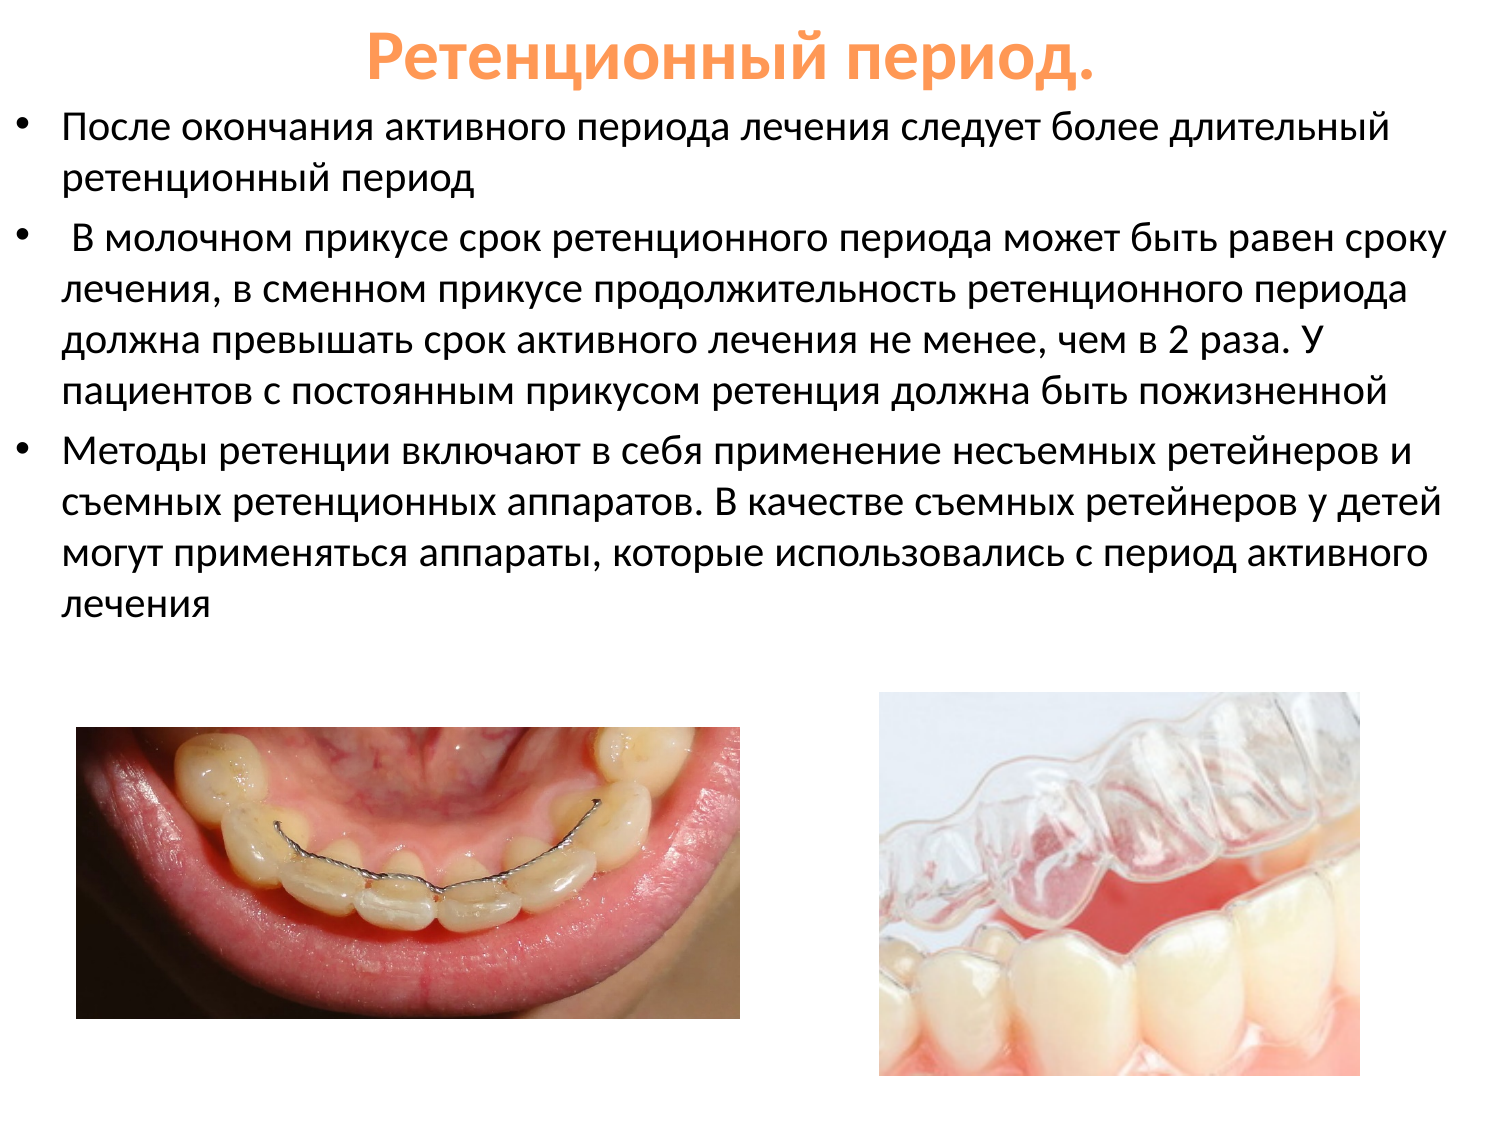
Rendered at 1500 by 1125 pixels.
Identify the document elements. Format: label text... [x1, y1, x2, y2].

list После окончания активного периода лечения следует более длительный ретенционный период В молочном прикусе срок ретенционного периода может быть равен сроку лечения, в сменном прикусе продолжительность ретенционного периода должна превышать срок активного лечения не менее, чем в 2 раза. У пациентов с постоянным прикусом ретенция должна быть пожизненной Методы ретенции включают в себя применение несъемных ретейнеров и съемных ретенционных аппаратов. В качестве съемных ретейнеров у детей могут применяться аппараты, которые использовались с период активного лечения [0, 90, 1500, 681]
title Ретенционный период. [64, 0, 1415, 90]
picture [76, 727, 740, 1020]
picture [879, 692, 1360, 1077]
